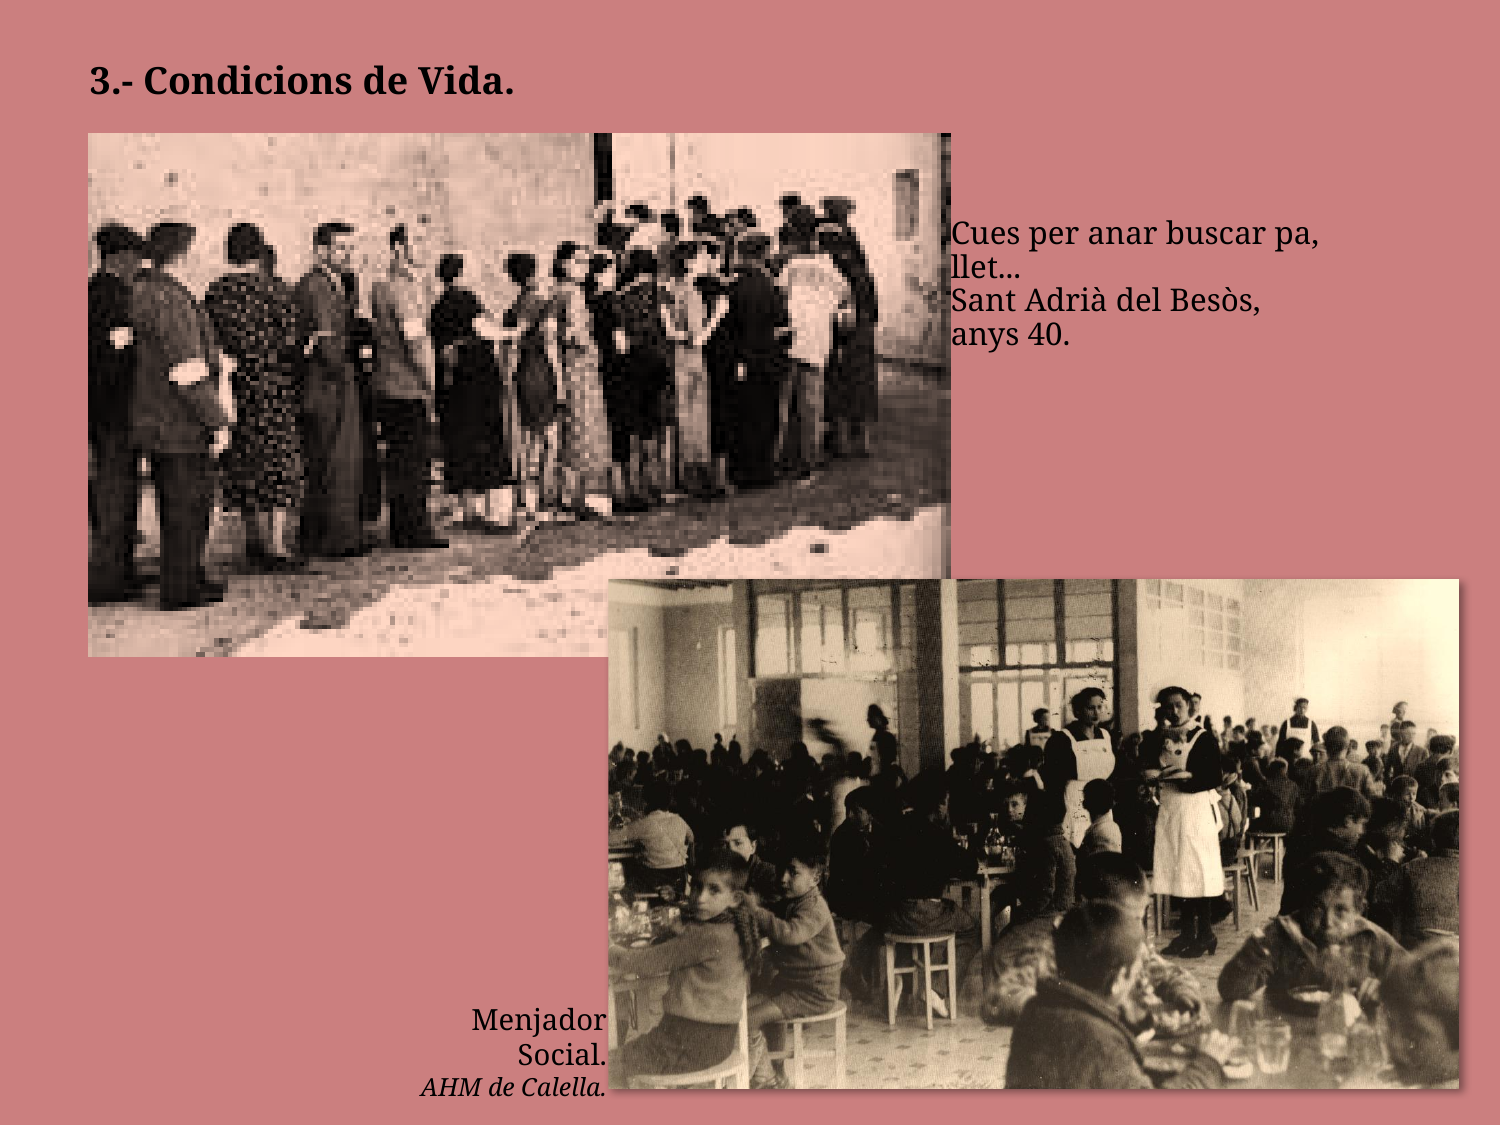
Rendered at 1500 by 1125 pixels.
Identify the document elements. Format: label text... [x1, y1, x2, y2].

text_box 3.- Condicions de Vida. [74, 54, 1425, 149]
text_box Menjador Social. AHM de Calella. [407, 1011, 603, 1092]
text_box Cues per anar buscar pa, llet... Sant Adrià del Besòs, anys 40. [956, 255, 1329, 315]
picture [88, 132, 1459, 1090]
